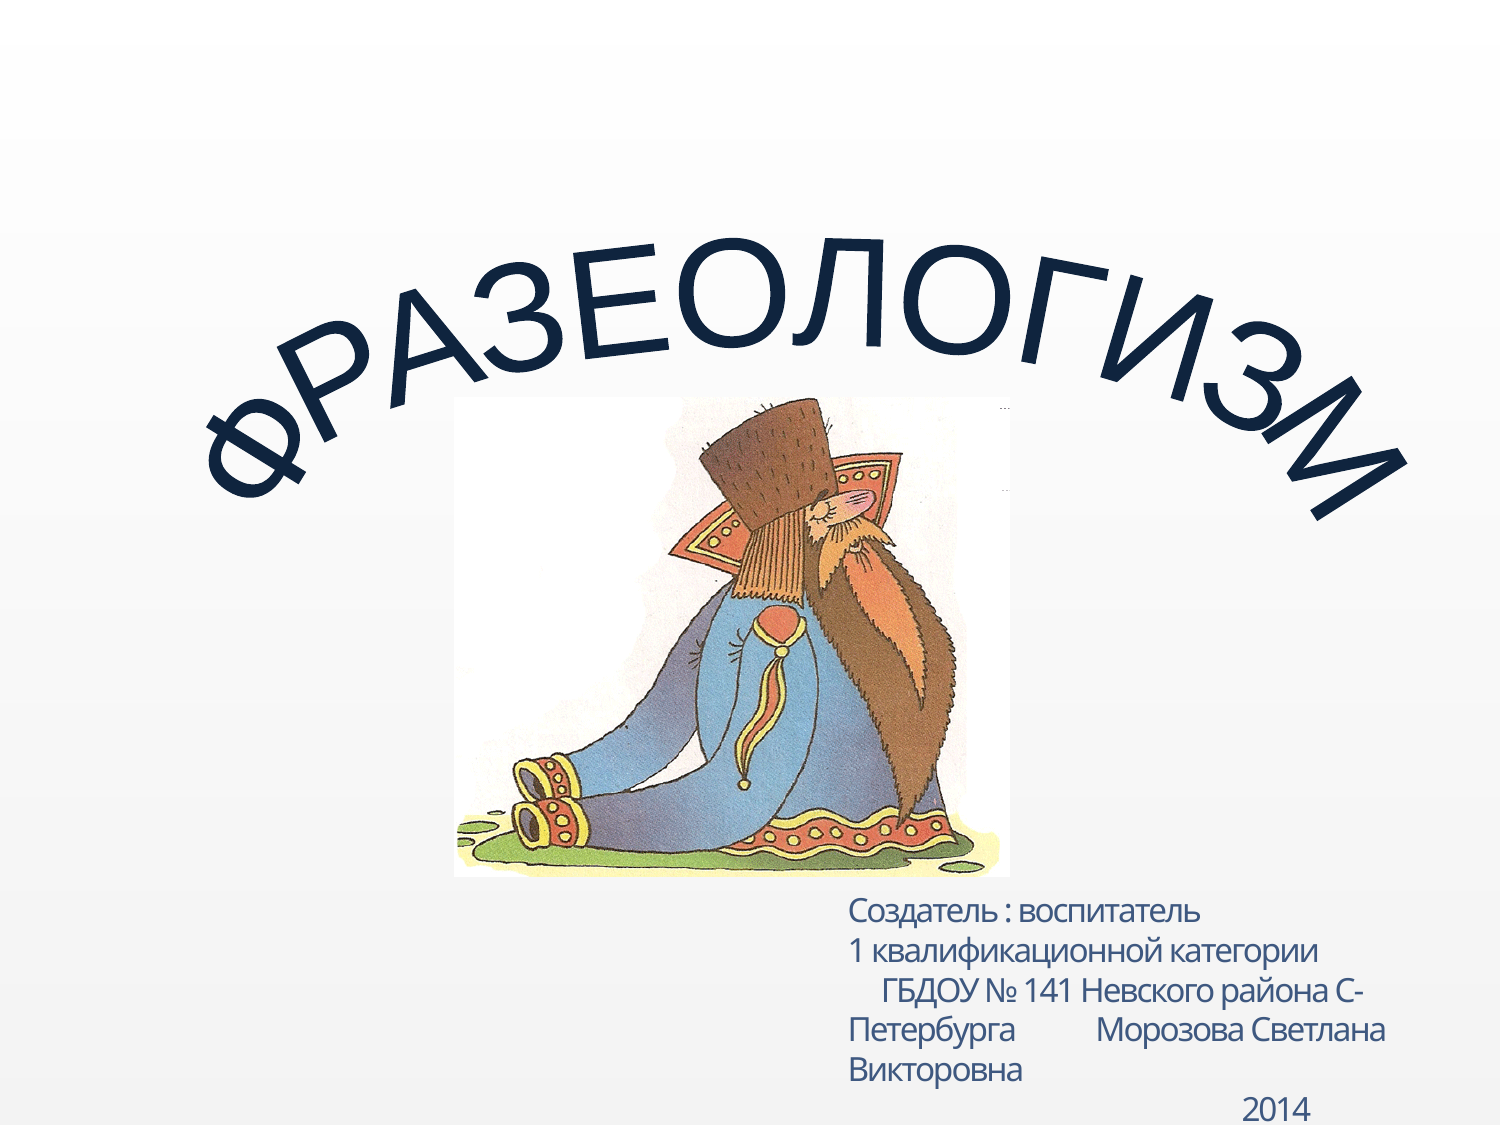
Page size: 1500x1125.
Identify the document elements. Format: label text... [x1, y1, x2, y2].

picture [454, 396, 1011, 878]
title Создатель : воспитатель 1 квалификационной категории ГБДОУ № 141 Невского района С-Петербурга Морозова Светлана Викторовна 2014 [832, 881, 1467, 1071]
